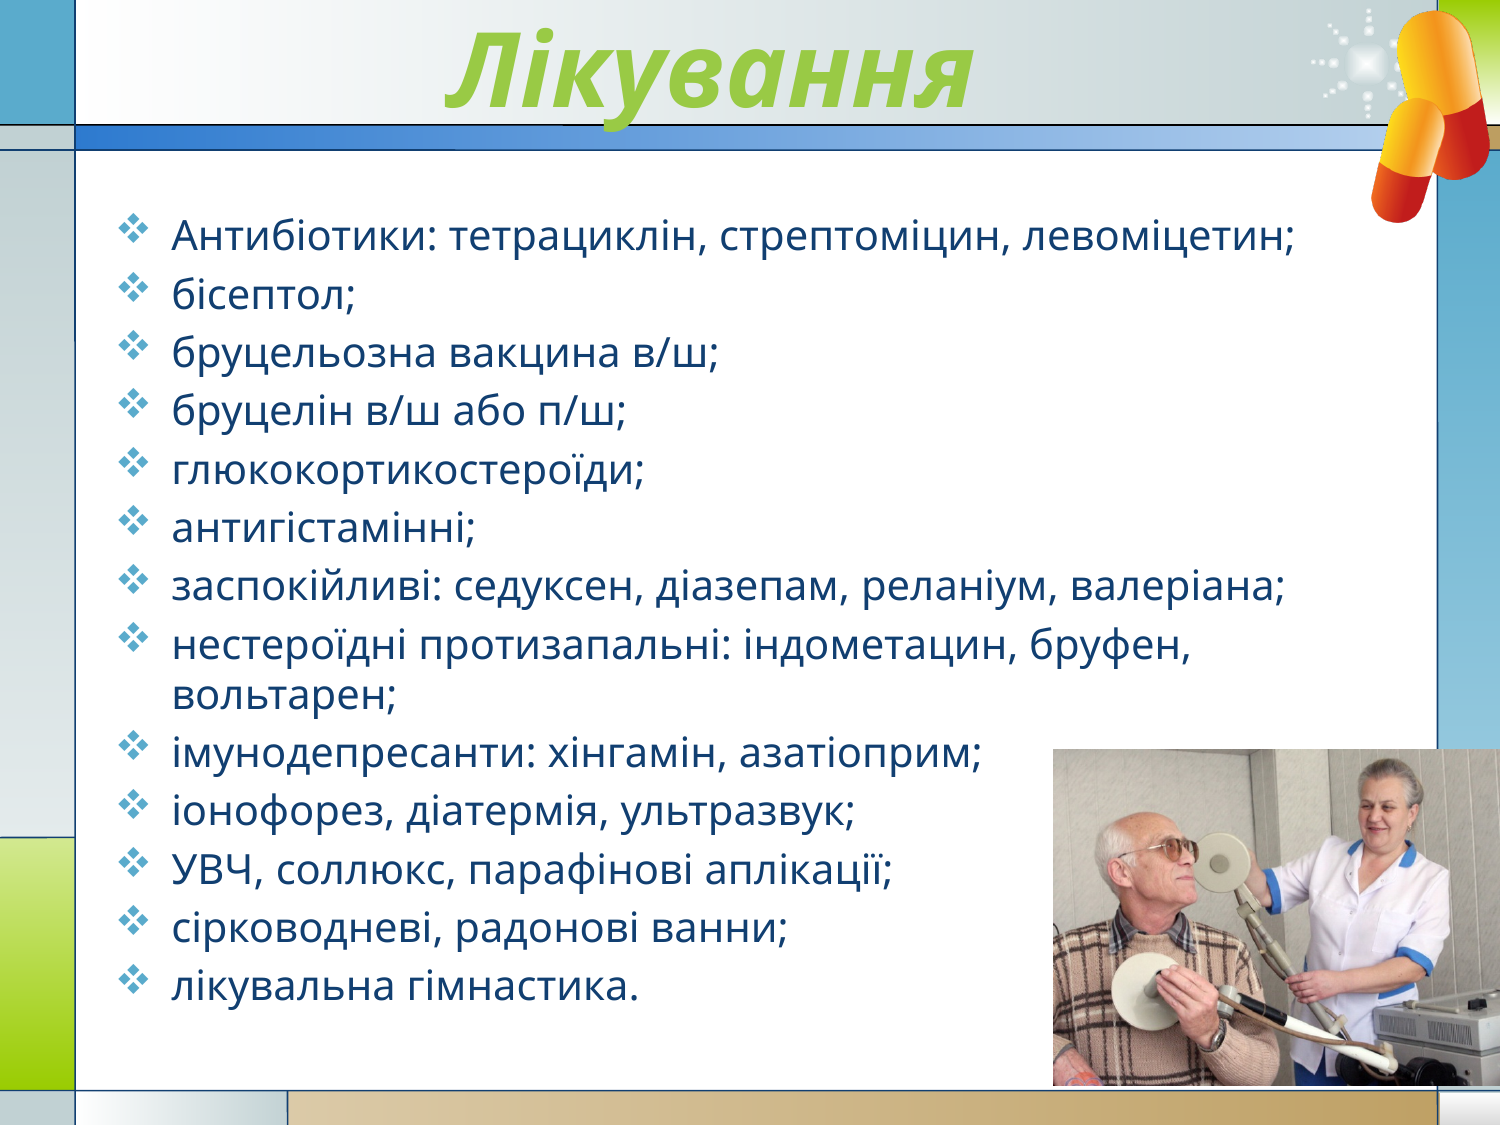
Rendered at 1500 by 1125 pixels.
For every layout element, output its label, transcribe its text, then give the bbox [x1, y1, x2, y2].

title Лікування [162, 19, 1263, 113]
picture [1370, 9, 1490, 223]
list Антибіотики: тетрациклін, стрептоміцин, левоміцетин; бісептол; бруцельозна вакцина в/ш; бруцелін в/ш або п/ш; глюкокортикостероїди; антигістамінні; заспокійливі: седуксен, діазепам, реланіум, валеріана; нестероїдні протизапальні: індометацин, бруфен, вольтарен; імунодепресанти: хінгамін, азатіоприм; іонофорез, діатермія, ультразвук; УВЧ, соллюкс, парафінові аплікації; сірководневі, радонові ванни; лікувальна гімнастика. [99, 201, 1417, 1044]
picture [1052, 749, 1500, 1086]
